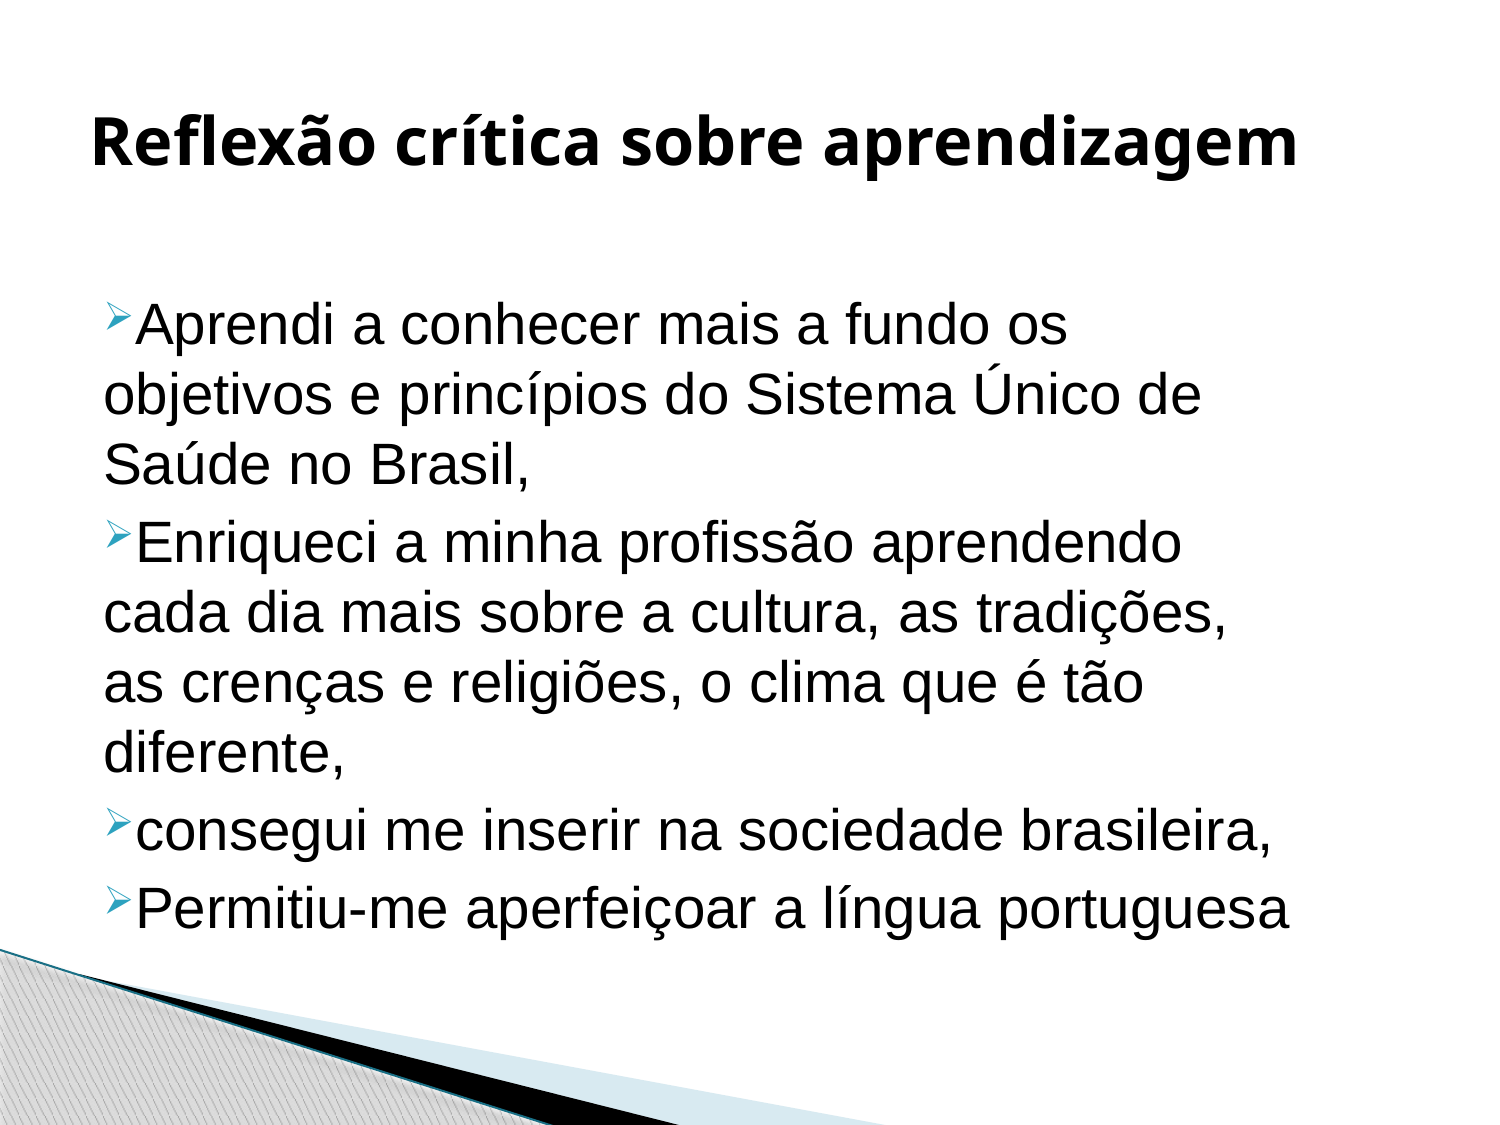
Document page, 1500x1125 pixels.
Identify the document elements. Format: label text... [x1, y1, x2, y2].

list Aprendi a conhecer mais a fundo os objetivos e princípios do Sistema Único de Saúde no Brasil, Enriqueci a minha profissão aprendendo cada dia mais sobre a cultura, as tradições, as crenças e religiões, o clima que é tão diferente, consegui me inserir na sociedade brasileira, Permitiu-me aperfeiçoar a língua portuguesa [88, 278, 1319, 1091]
title Reflexão crítica sobre aprendizagem [75, 45, 1425, 233]
